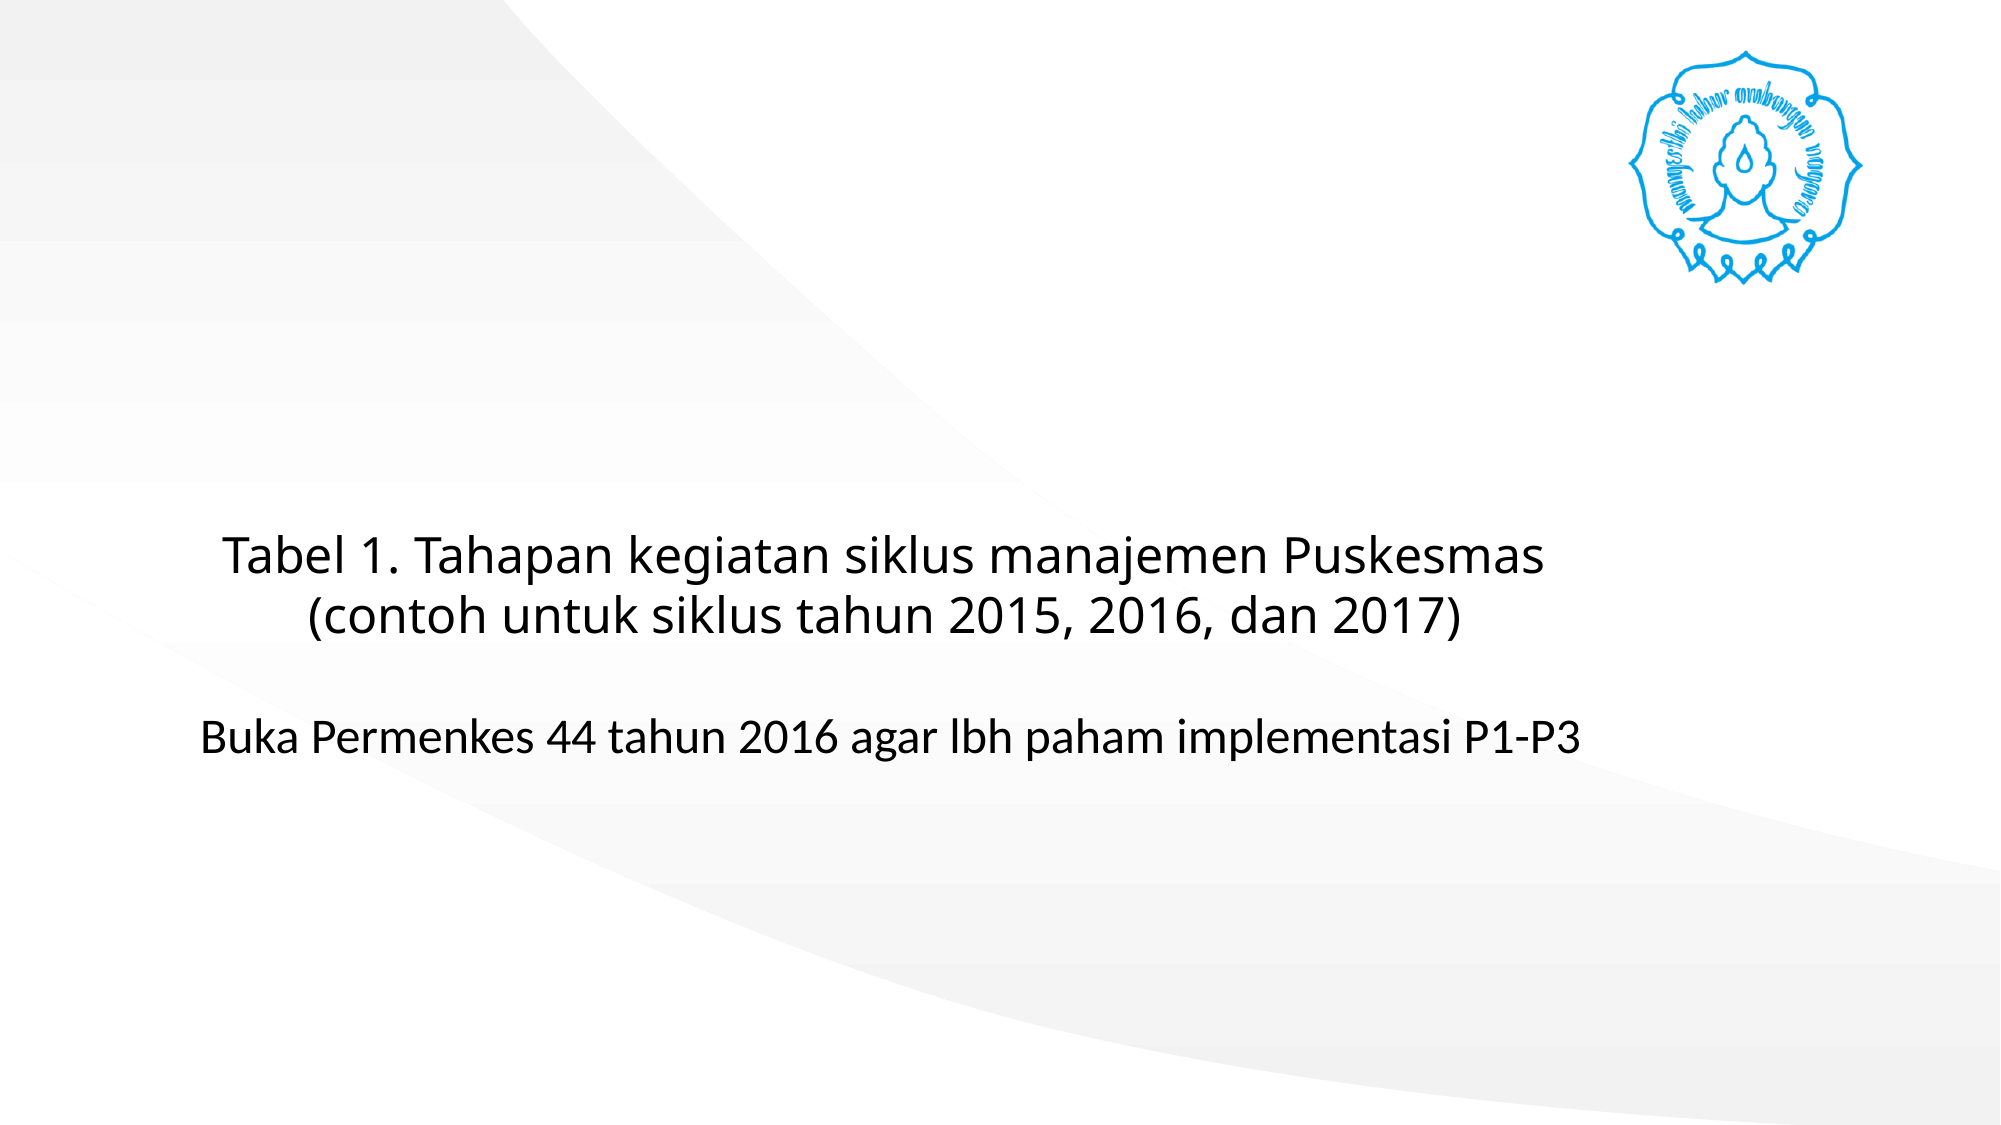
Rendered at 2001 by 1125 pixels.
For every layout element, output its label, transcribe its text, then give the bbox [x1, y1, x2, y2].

picture [1748, 50, 1863, 164]
picture [1628, 165, 1742, 285]
picture [1746, 167, 1863, 285]
text_box Tabel 1. Tahapan kegiatan siklus manajemen Puskesmas (contoh untuk siklus tahun 2015, 2016, dan 2017) Buka Permenkes 44 tahun 2016 agar lbh paham implementasi P1-P3 [147, 516, 1635, 832]
picture [1636, 58, 1855, 277]
picture [1628, 50, 1744, 162]
